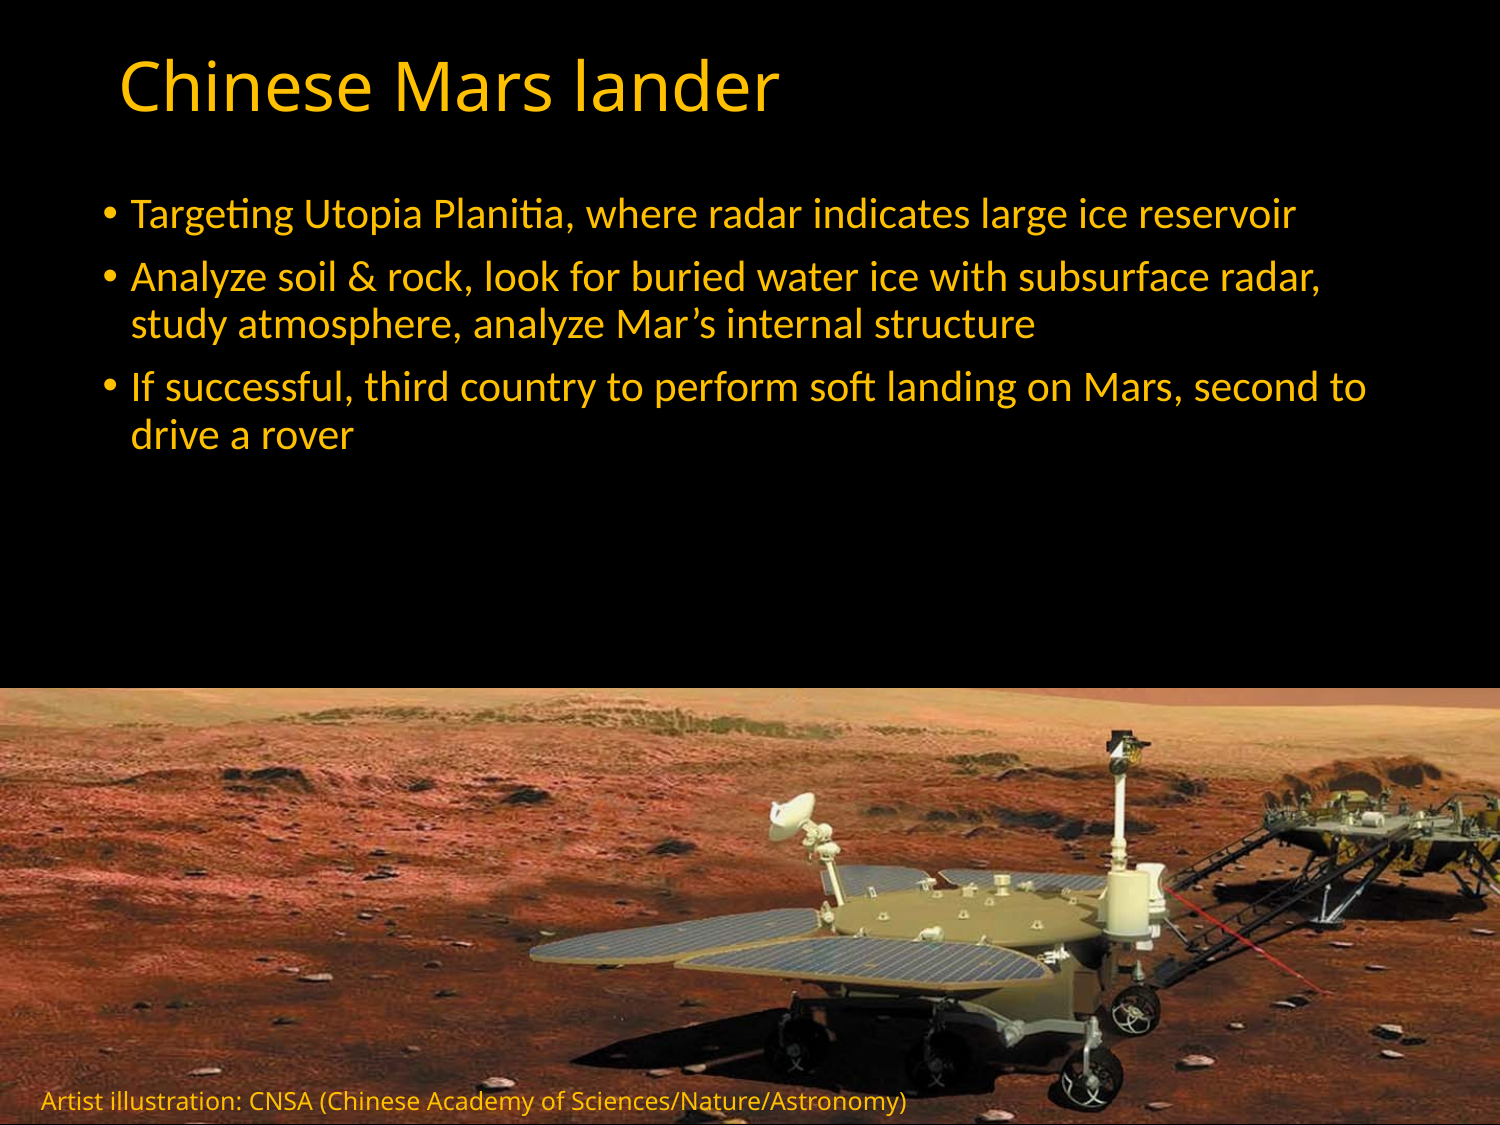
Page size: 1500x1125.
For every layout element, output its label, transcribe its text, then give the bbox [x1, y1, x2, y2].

picture [0, 688, 1500, 1124]
list Targeting Utopia Planitia, where radar indicates large ice reservoir Analyze soil & rock, look for buried water ice with subsurface radar, study atmosphere, analyze Mar’s internal structure If successful, third country to perform soft landing on Mars, second to drive a rover [87, 183, 1397, 620]
title Chinese Mars lander [103, 24, 1397, 155]
